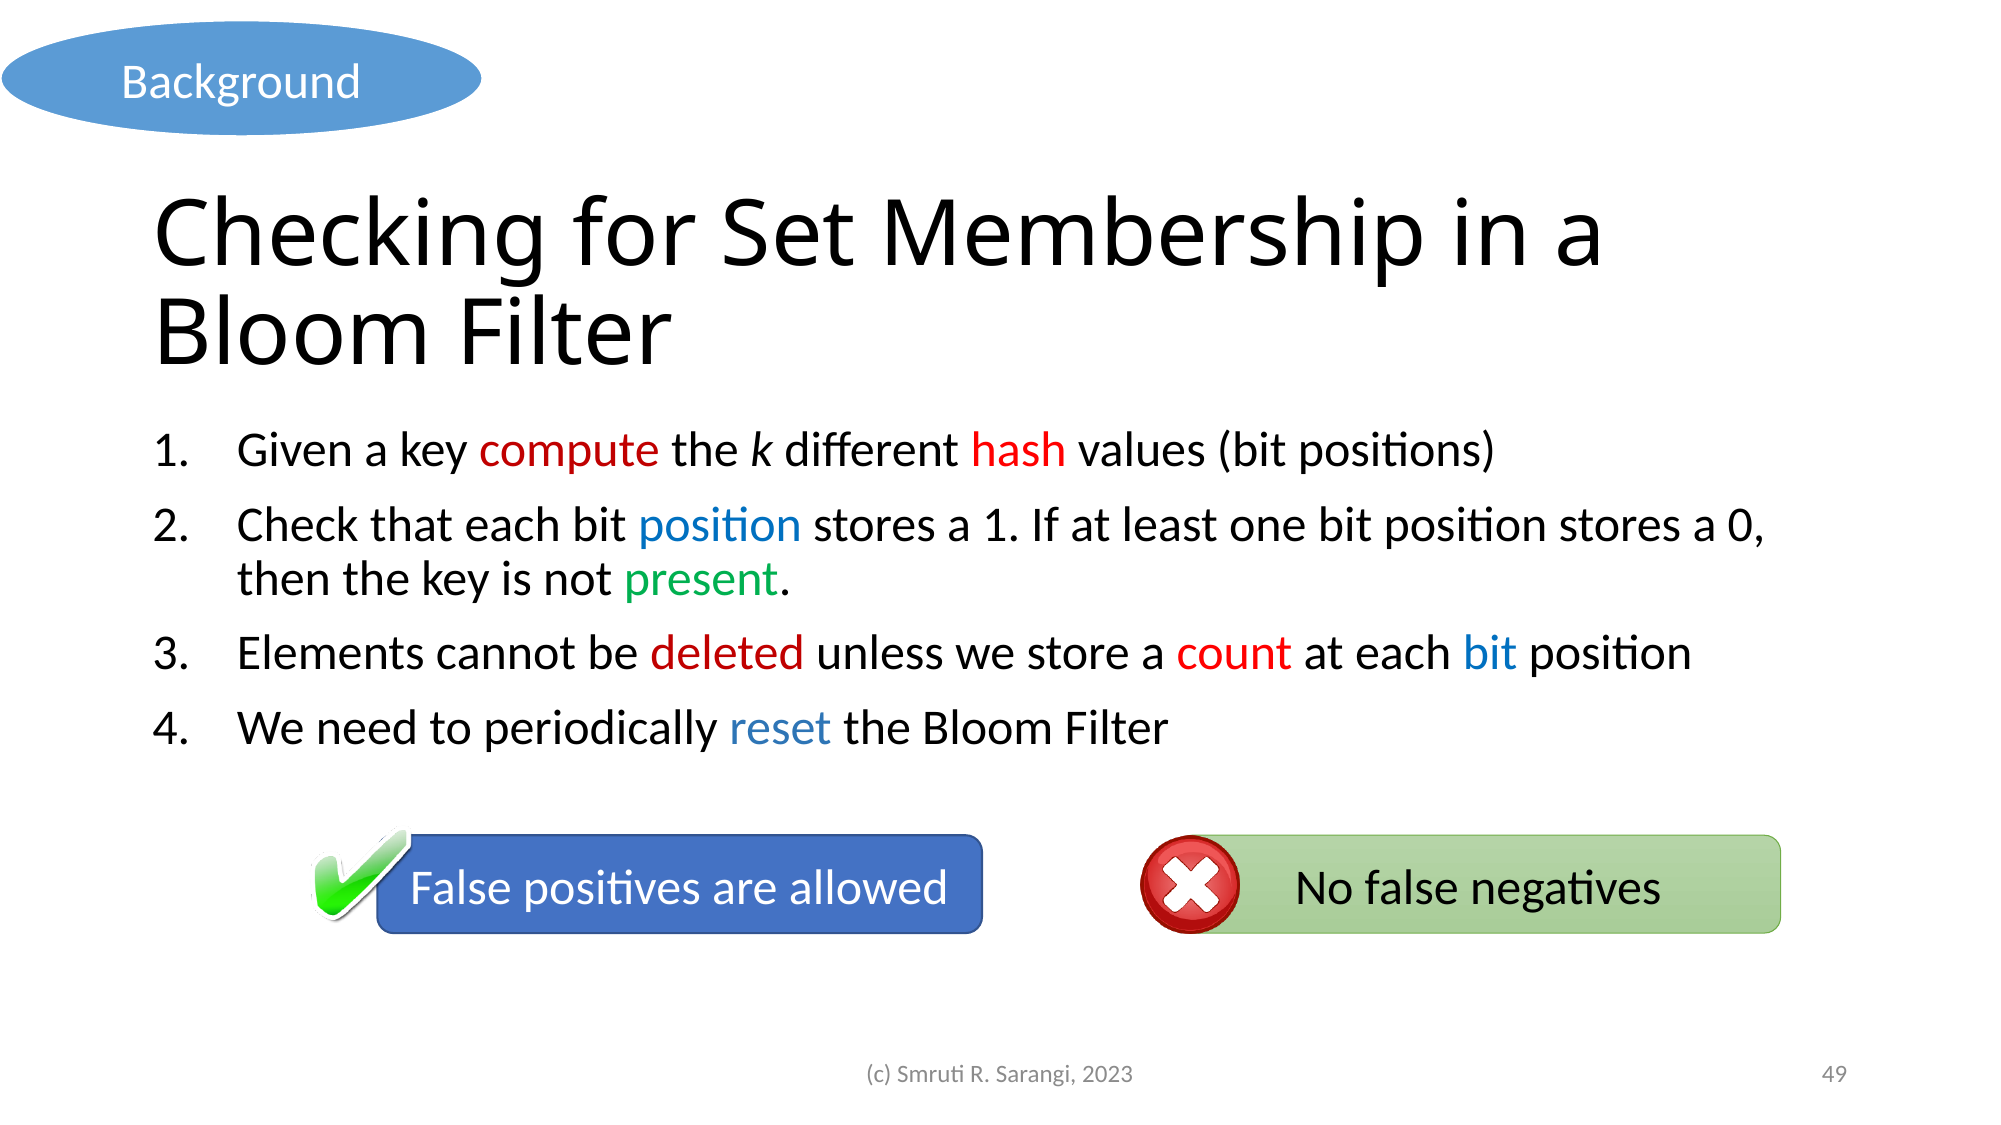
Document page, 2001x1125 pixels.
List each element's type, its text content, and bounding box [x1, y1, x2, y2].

picture [1140, 835, 1240, 934]
title Checking for Set Membership in a Bloom Filter [137, 176, 1863, 394]
text_box False positives are allowed [392, 834, 984, 935]
list Given a key compute the k different hash values (bit positions) Check that each bit position stores a 1. If at least one bit position stores a 0, then the key is not present. Elements cannot be deleted unless we store a count at each bit position We need to periodically reset the Bloom Filter [137, 415, 1863, 819]
text_box No false negatives [1189, 834, 1782, 934]
text_box Background [0, 18, 485, 139]
picture [298, 811, 421, 934]
footer (c) Smruti R. Sarangi, 2023 [662, 1042, 1338, 1103]
slide_number 49 [1412, 1042, 1863, 1103]
